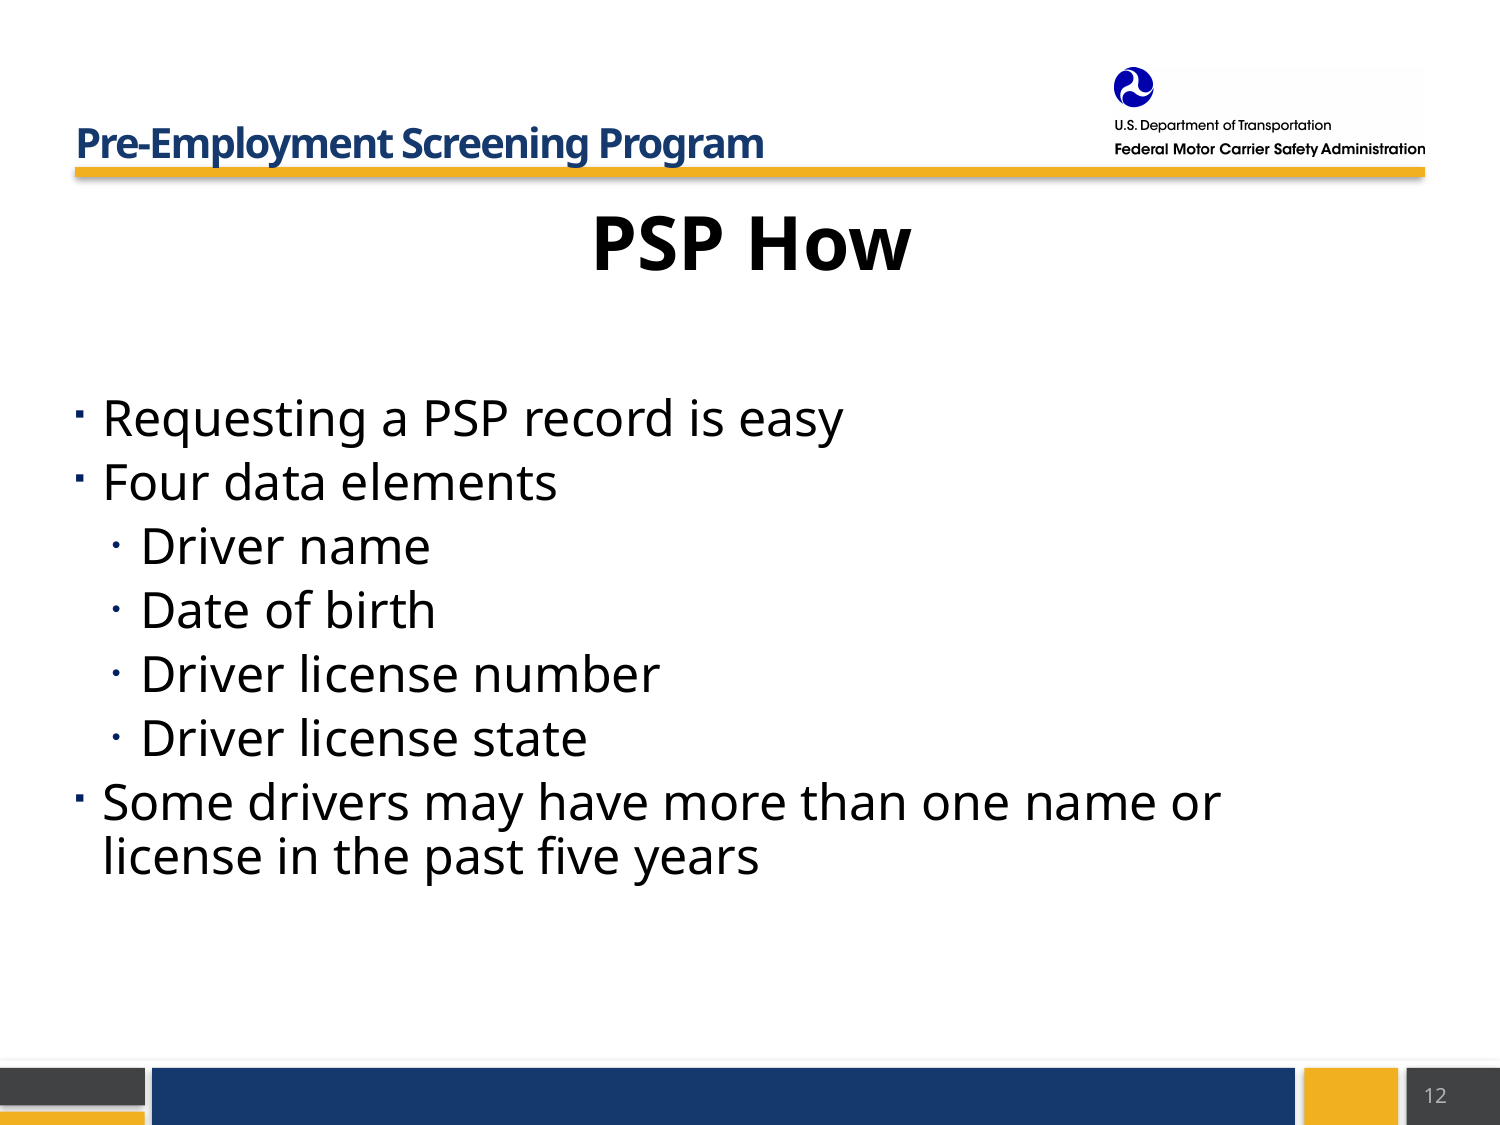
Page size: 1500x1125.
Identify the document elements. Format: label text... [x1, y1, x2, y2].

title Pre-Employment Screening Program [75, 35, 1425, 167]
picture [1114, 67, 1426, 157]
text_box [0, 1060, 1500, 1125]
text_box PSP How [198, 187, 1305, 293]
list Requesting a PSP record is easy Four data elements Driver name Date of birth Driver license number Driver license state Some drivers may have more than one name or license in the past five years [74, 393, 1333, 991]
